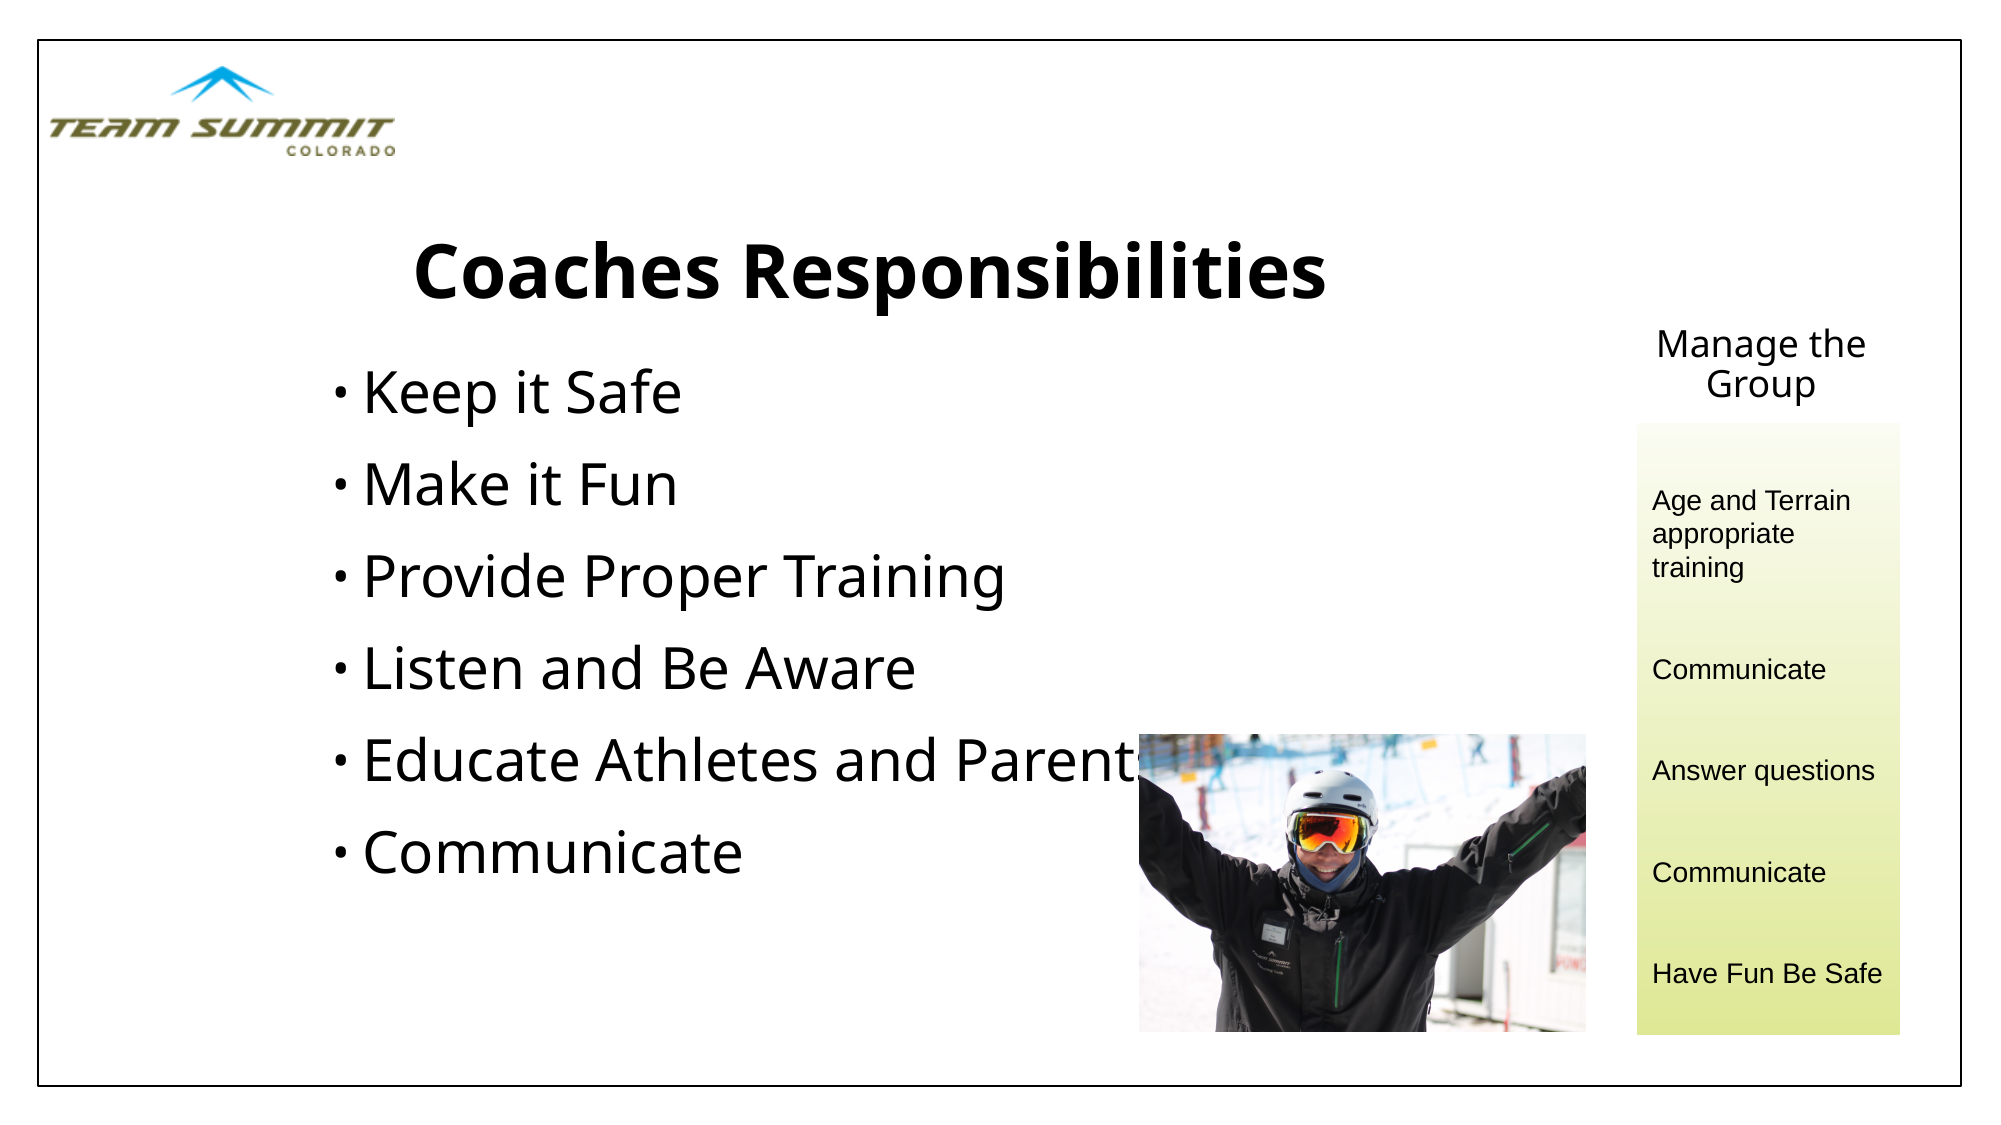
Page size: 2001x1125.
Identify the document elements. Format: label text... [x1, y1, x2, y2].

title Manage the Group [1611, 222, 1911, 414]
list Keep it Safe Make it Fun Provide Proper Training Listen and Be Aware Educate Athletes and Parents Communicate [309, 355, 1301, 1103]
text_box Coaches Responsibilities [394, 216, 1348, 322]
list Age and Terrain appropriate training Communicate Answer questions Communicate Have Fun Be Safe [1637, 423, 1900, 1035]
picture [50, 66, 395, 156]
picture [1138, 734, 1586, 1033]
